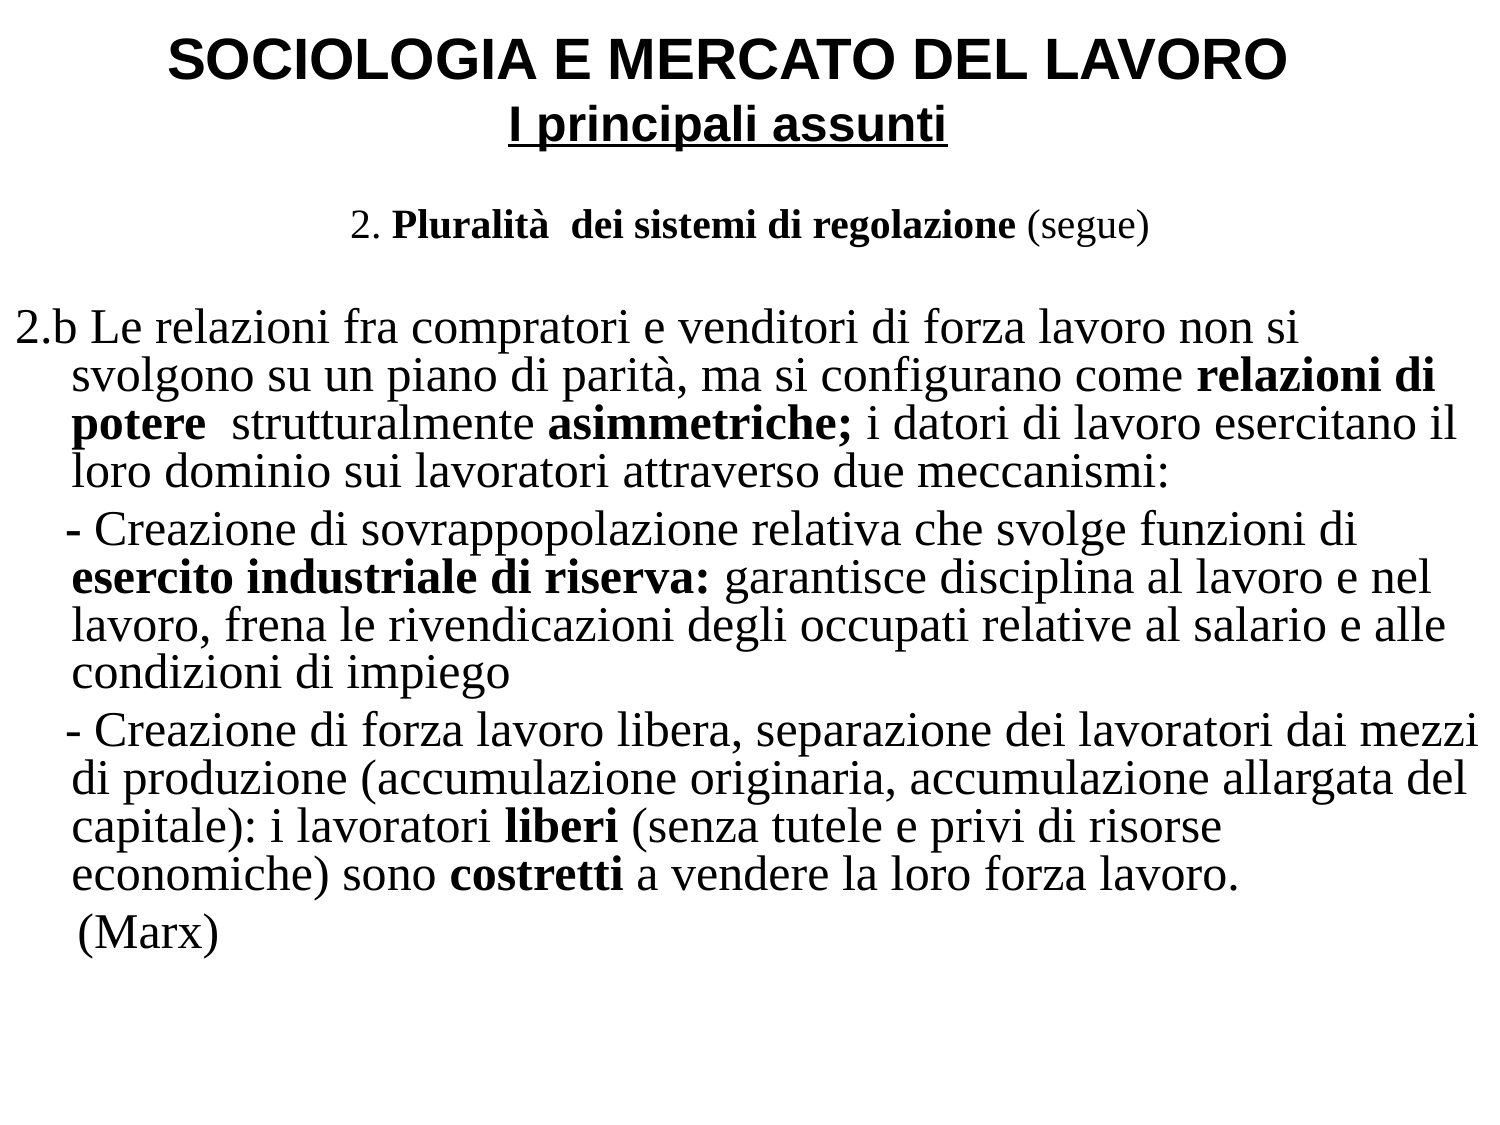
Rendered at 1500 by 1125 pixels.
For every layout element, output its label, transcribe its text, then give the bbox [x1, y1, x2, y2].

list 2. Pluralità dei sistemi di regolazione (segue) 2.b Le relazioni fra compratori e venditori di forza lavoro non si svolgono su un piano di parità, ma si configurano come relazioni di potere strutturalmente asimmetriche; i datori di lavoro esercitano il loro dominio sui lavoratori attraverso due meccanismi: - Creazione di sovrappopolazione relativa che svolge funzioni di esercito industriale di riserva: garantisce disciplina al lavoro e nel lavoro, frena le rivendicazioni degli occupati relative al salario e alle condizioni di impiego - Creazione di forza lavoro libera, separazione dei lavoratori dai mezzi di produzione (accumulazione originaria, accumulazione allargata del capitale): i lavoratori liberi (senza tutele e privi di risorse economiche) sono costretti a vendere la loro forza lavoro. (Marx) [0, 198, 1500, 1091]
title SOCIOLOGIA E MERCATO DEL LAVORO I principali assunti [52, 42, 1404, 198]
